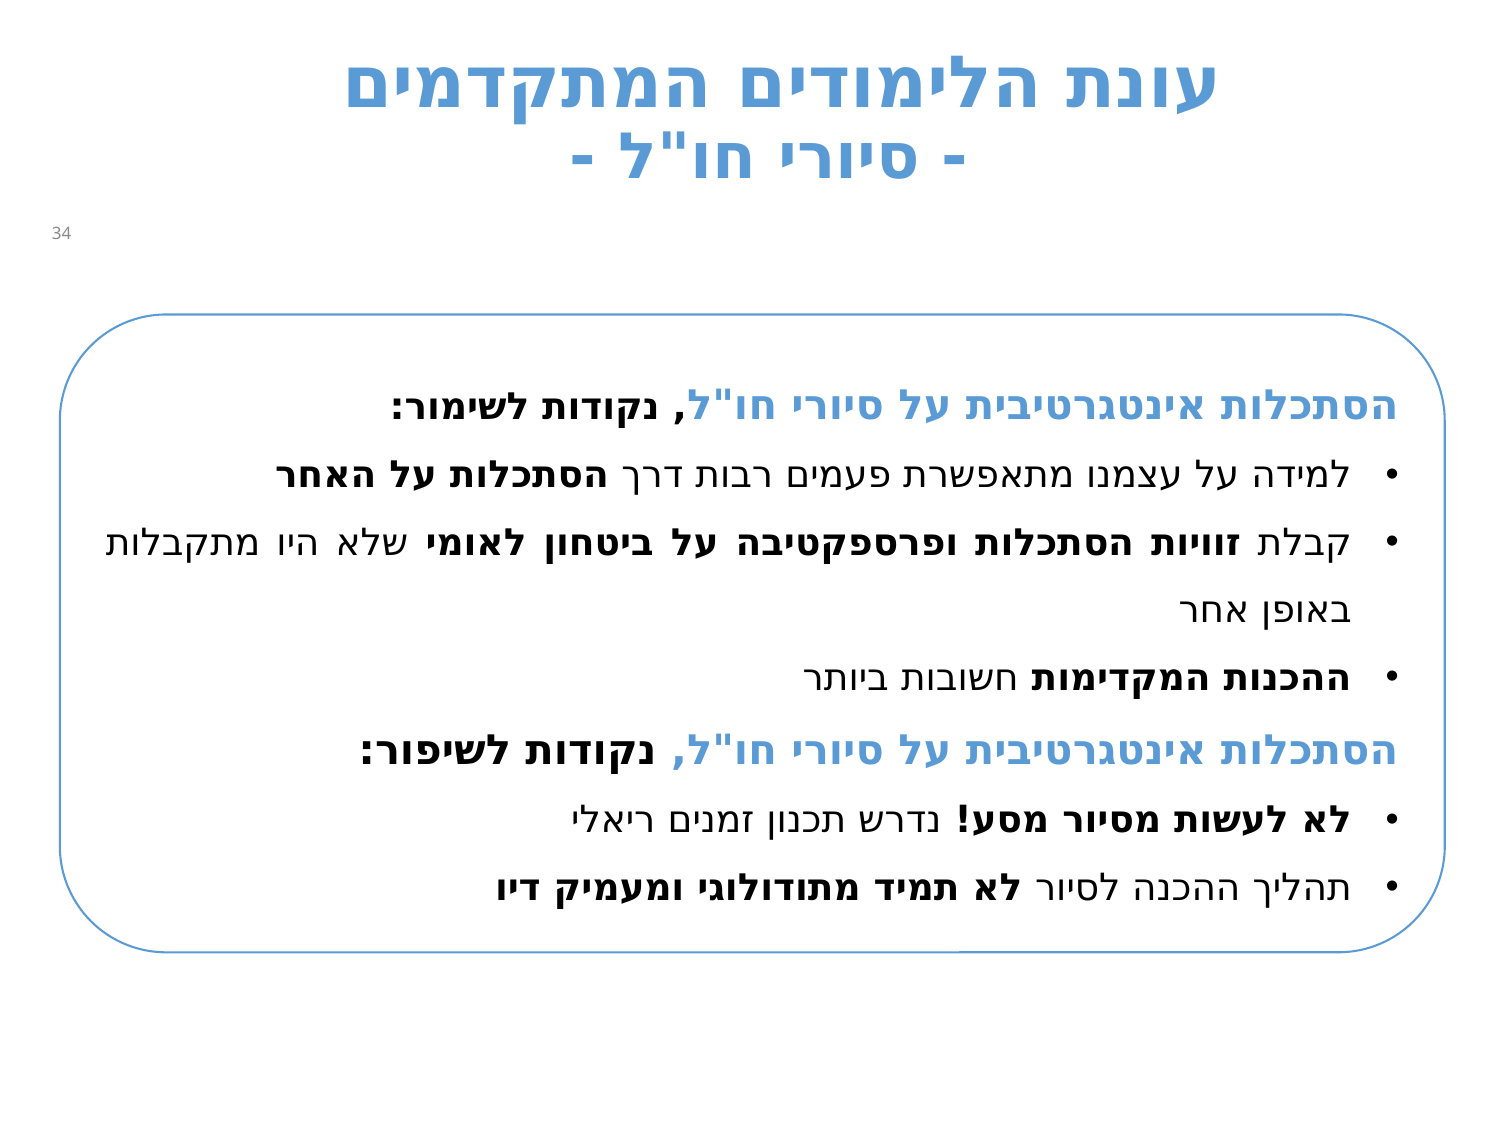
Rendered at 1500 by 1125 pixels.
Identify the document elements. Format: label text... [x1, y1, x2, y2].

slide_number 34 [0, 214, 87, 255]
title עונת הלימודים המתקדמים - סיורי חו"ל - [100, 37, 1438, 200]
text_box הסתכלות אינטגרטיבית על סיורי חו"ל, נקודות לשימור: למידה על עצמנו מתאפשרת פעמים רבות דרך הסתכלות על האחר קבלת זוויות הסתכלות ופרספקטיבה על ביטחון לאומי שלא היו מתקבלות באופן אחר ההכנות המקדימות חשובות ביותר הסתכלות אינטגרטיבית על סיורי חו"ל, נקודות לשיפור: לא לעשות מסיור מסע! נדרש תכנון זמנים ריאלי תהליך ההכנה לסיור לא תמיד מתודולוגי ומעמיק דיו [58, 313, 1446, 954]
